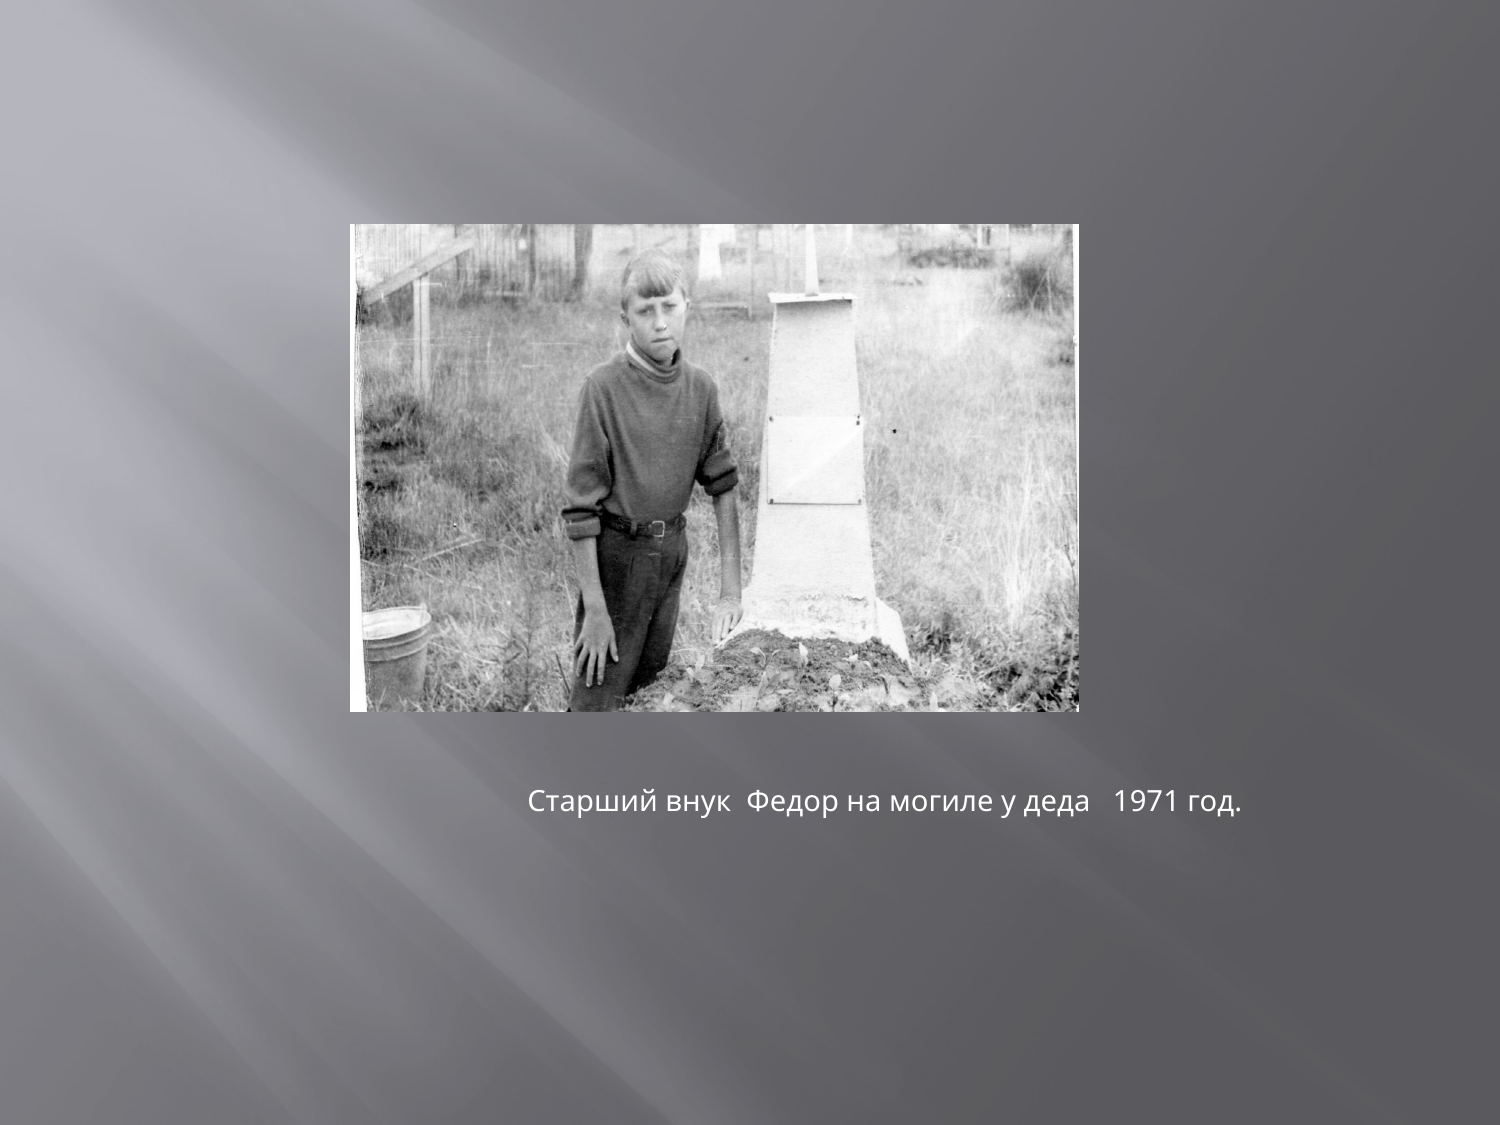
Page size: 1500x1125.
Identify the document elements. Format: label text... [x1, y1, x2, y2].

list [349, 224, 1080, 712]
list Старший внук Федор на могиле у деда 1971 год. [512, 774, 1300, 863]
